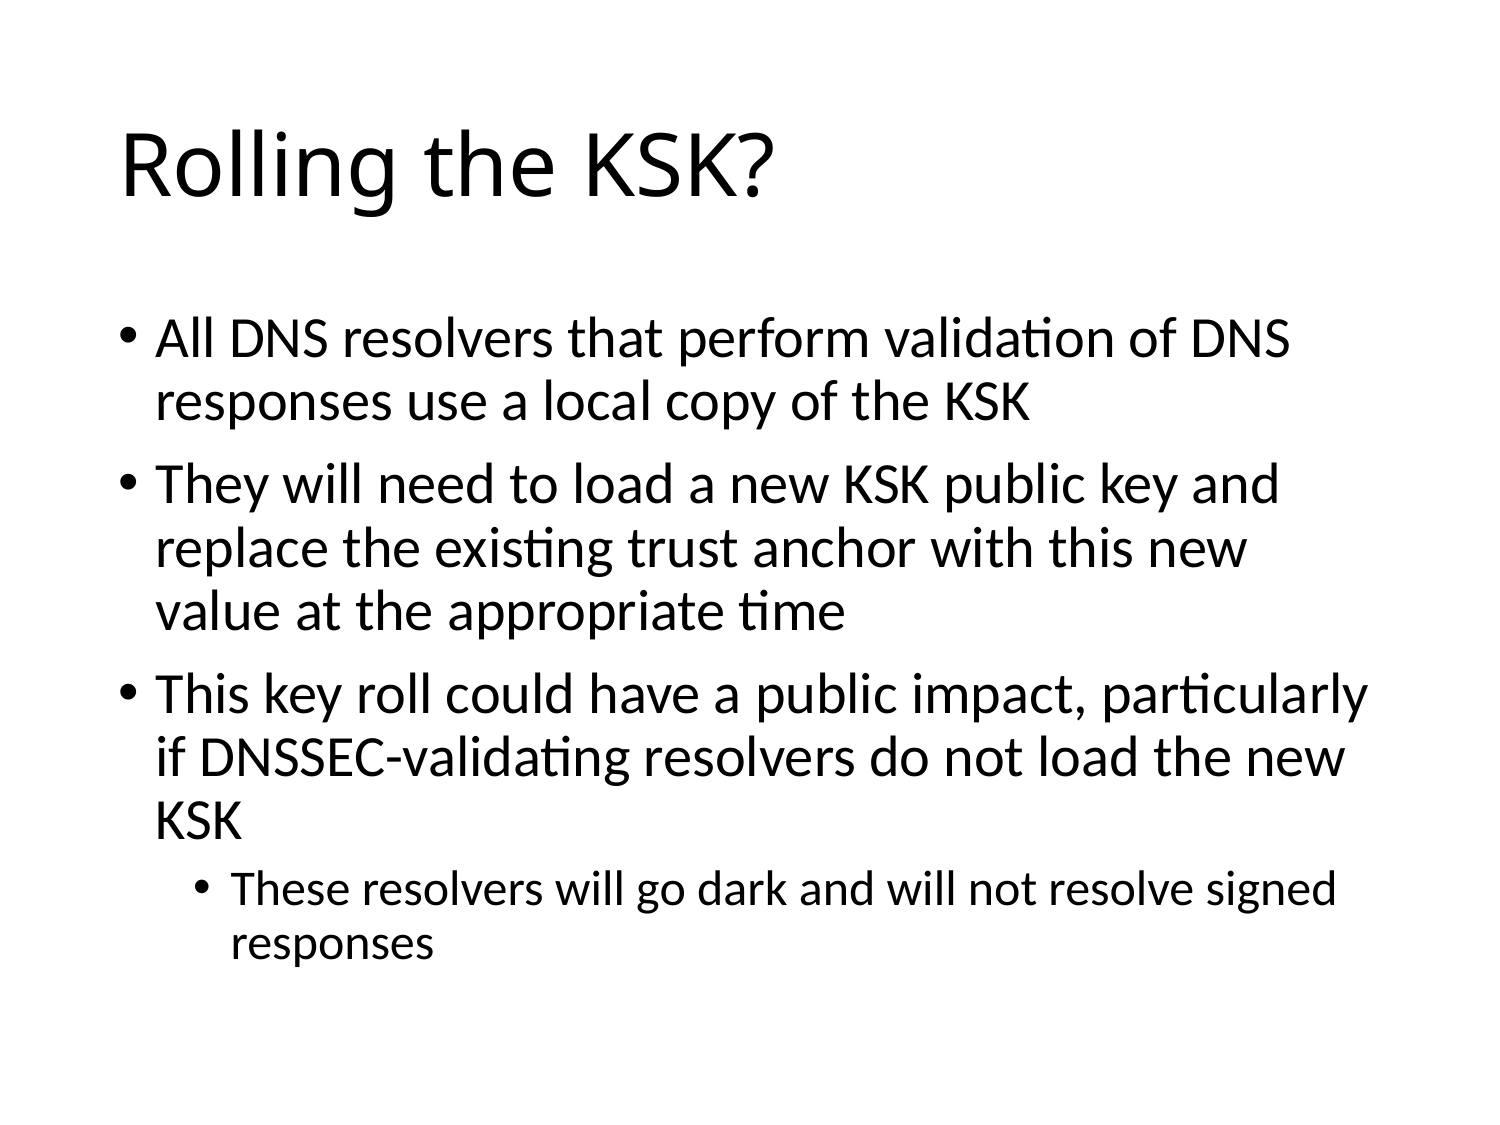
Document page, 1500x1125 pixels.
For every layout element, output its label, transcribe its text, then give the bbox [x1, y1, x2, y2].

title Rolling the KSK? [103, 59, 1397, 278]
list All DNS resolvers that perform validation of DNS responses use a local copy of the KSK They will need to load a new KSK public key and replace the existing trust anchor with this new value at the appropriate time This key roll could have a public impact, particularly if DNSSEC-validating resolvers do not load the new KSK These resolvers will go dark and will not resolve signed responses [103, 299, 1397, 1014]
